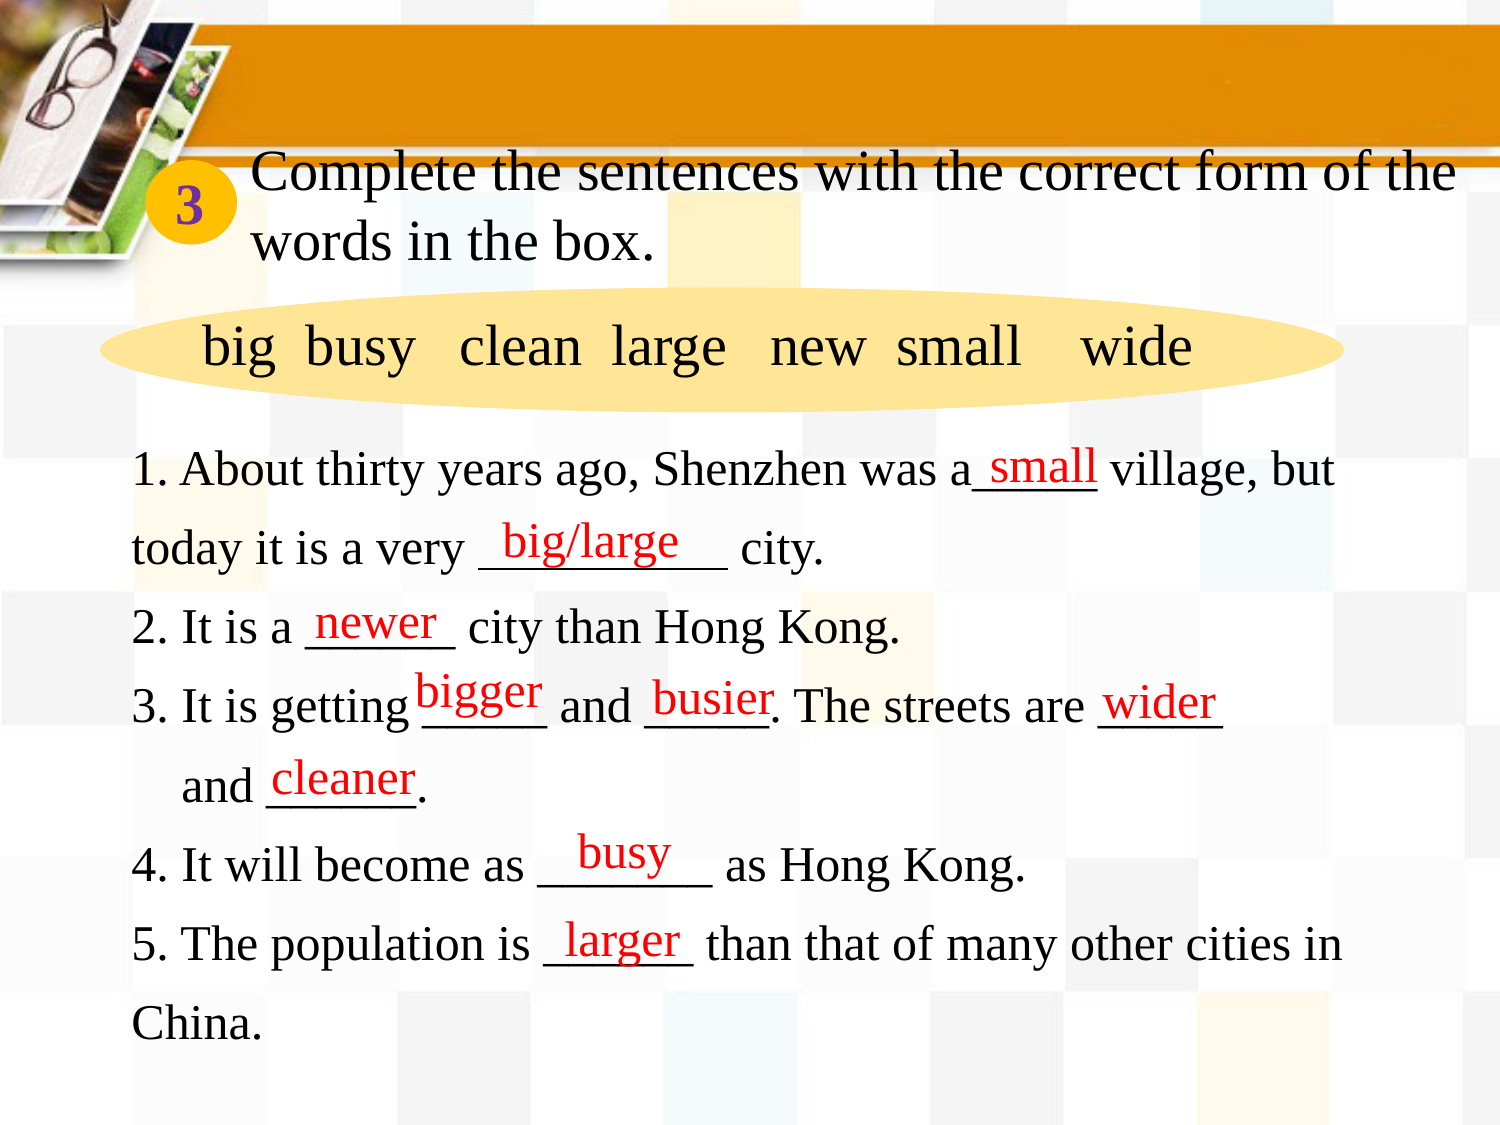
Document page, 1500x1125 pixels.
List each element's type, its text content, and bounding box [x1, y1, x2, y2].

text_box cleaner [256, 737, 475, 813]
picture [0, 0, 1500, 1125]
text_box Complete the sentences with the correct form of the words in the box. [235, 124, 1500, 280]
text_box busier [637, 656, 851, 732]
text_box busy [562, 811, 713, 887]
text_box wider [1087, 661, 1265, 737]
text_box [124, 158, 255, 245]
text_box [99, 287, 1440, 413]
text_box newer [300, 581, 844, 656]
text_box bigger [399, 649, 944, 725]
text_box small [974, 424, 1125, 500]
text_box big/large [487, 499, 738, 575]
text_box 1. About thirty years ago, Shenzhen was a_____ village, but today it is a very city. 2. It is a ______ city than Hong Kong. 3. It is getting _____ and _____. The streets are _____ and ______. 4. It will become as _______ as Hong Kong. 5. The population is ______ than that of many other cities in China. [116, 408, 1450, 1058]
text_box larger [549, 899, 700, 974]
